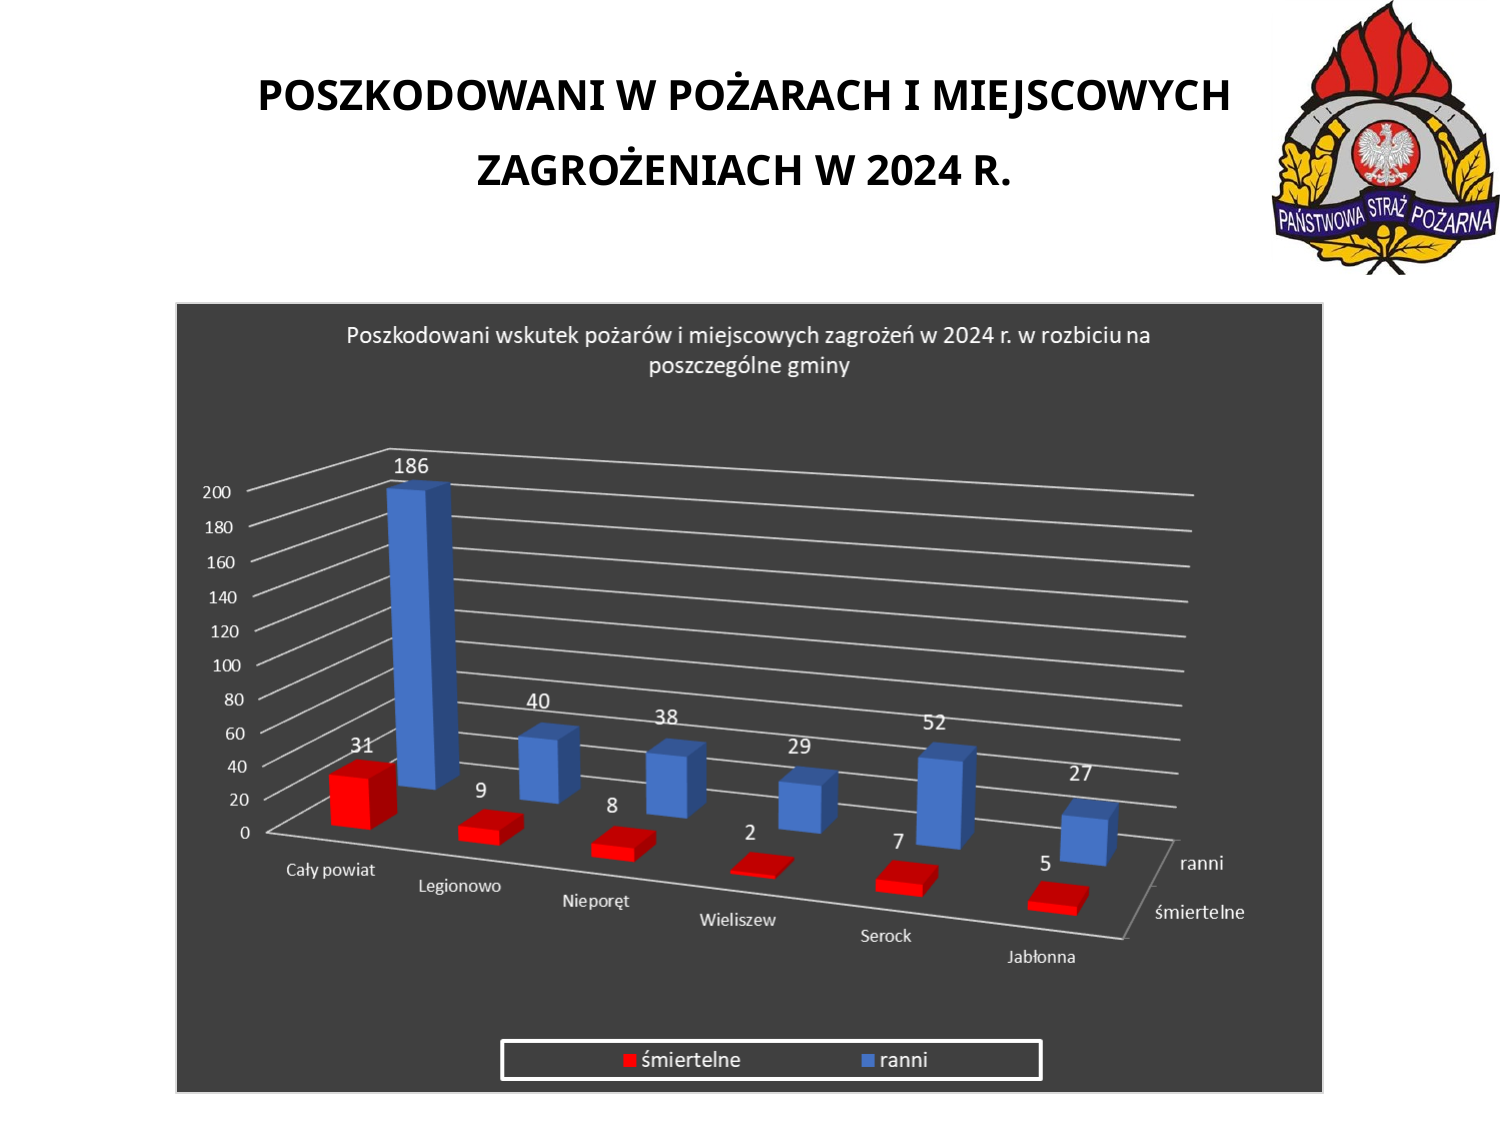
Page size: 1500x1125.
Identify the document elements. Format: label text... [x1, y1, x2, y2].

title POSZKODOWANI W POŻARACH I MIEJSCOWYCH ZAGROŻENIACH W 2024 R. [75, 54, 1271, 183]
picture [1271, 0, 1500, 275]
picture [175, 302, 1324, 1094]
